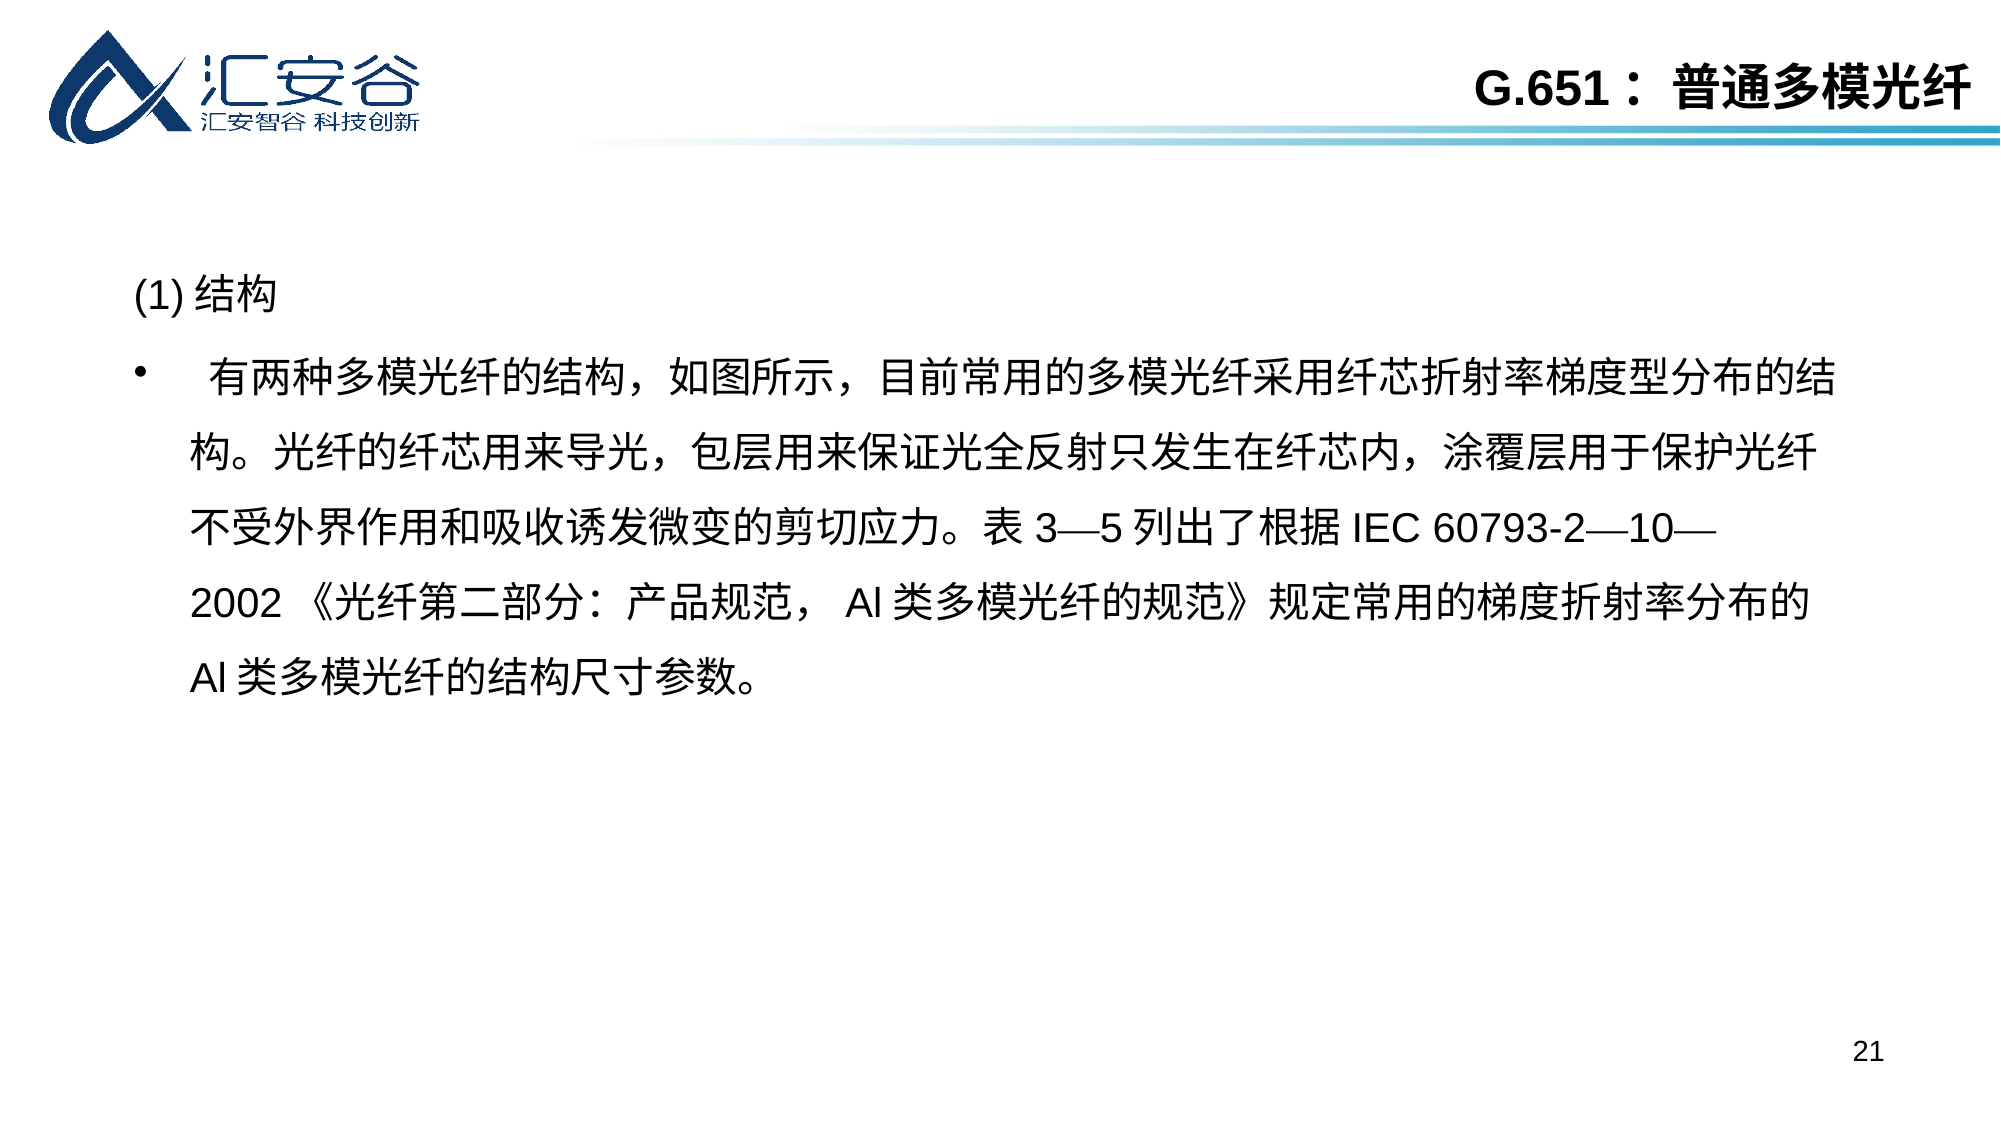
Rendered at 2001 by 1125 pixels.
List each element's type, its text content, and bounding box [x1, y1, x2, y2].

picture [33, 12, 442, 163]
slide_number 21 [1433, 1024, 1901, 1103]
picture [483, 111, 1083, 163]
text_box G.651：普通多模光纤 [1083, 47, 2000, 236]
text_box (1)结构 有两种多模光纤的结构，如图所示，目前常用的多模光纤采用纤芯折射率梯度型分布的结构。光纤的纤芯用来导光，包层用来保证光全反射只发生在纤芯内，涂覆层用于保护光纤不受外界作用和吸收诱发微变的剪切应力。表3—5列出了根据IEC 60793-2—10—2002《光纤第二部分：产品规范，Al类多模光纤的规范》规定常用的梯度折射率分布的Al类多模光纤的结构尺寸参数。 [118, 235, 1861, 918]
